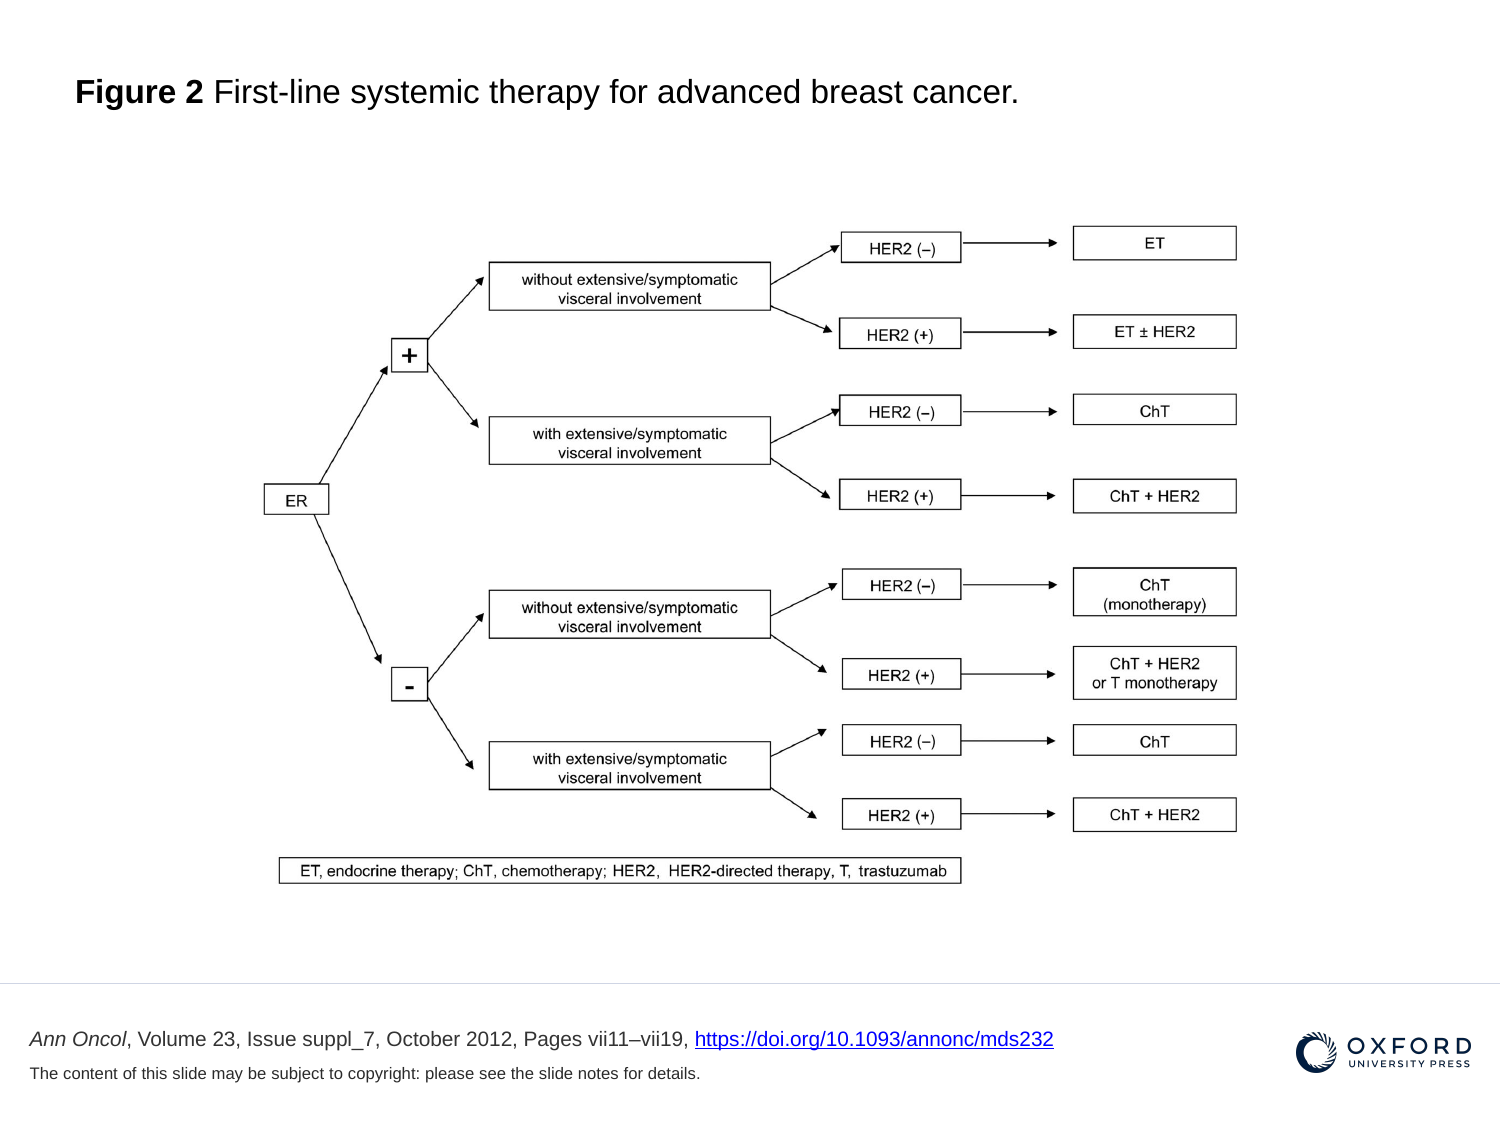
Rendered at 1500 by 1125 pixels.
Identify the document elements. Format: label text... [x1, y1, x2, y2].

title Figure 2 First-line systemic therapy for advanced breast cancer. [75, 69, 1078, 171]
picture [262, 224, 1238, 885]
picture [1296, 1032, 1471, 1073]
footer Ann Oncol, Volume 23, Issue suppl_7, October 2012, Pages vii11–vii19, https://doi.org/10.1093/annonc/mds232 The content of this slide may be subject to copyright: please see the slide notes for details. [0, 983, 1260, 1125]
